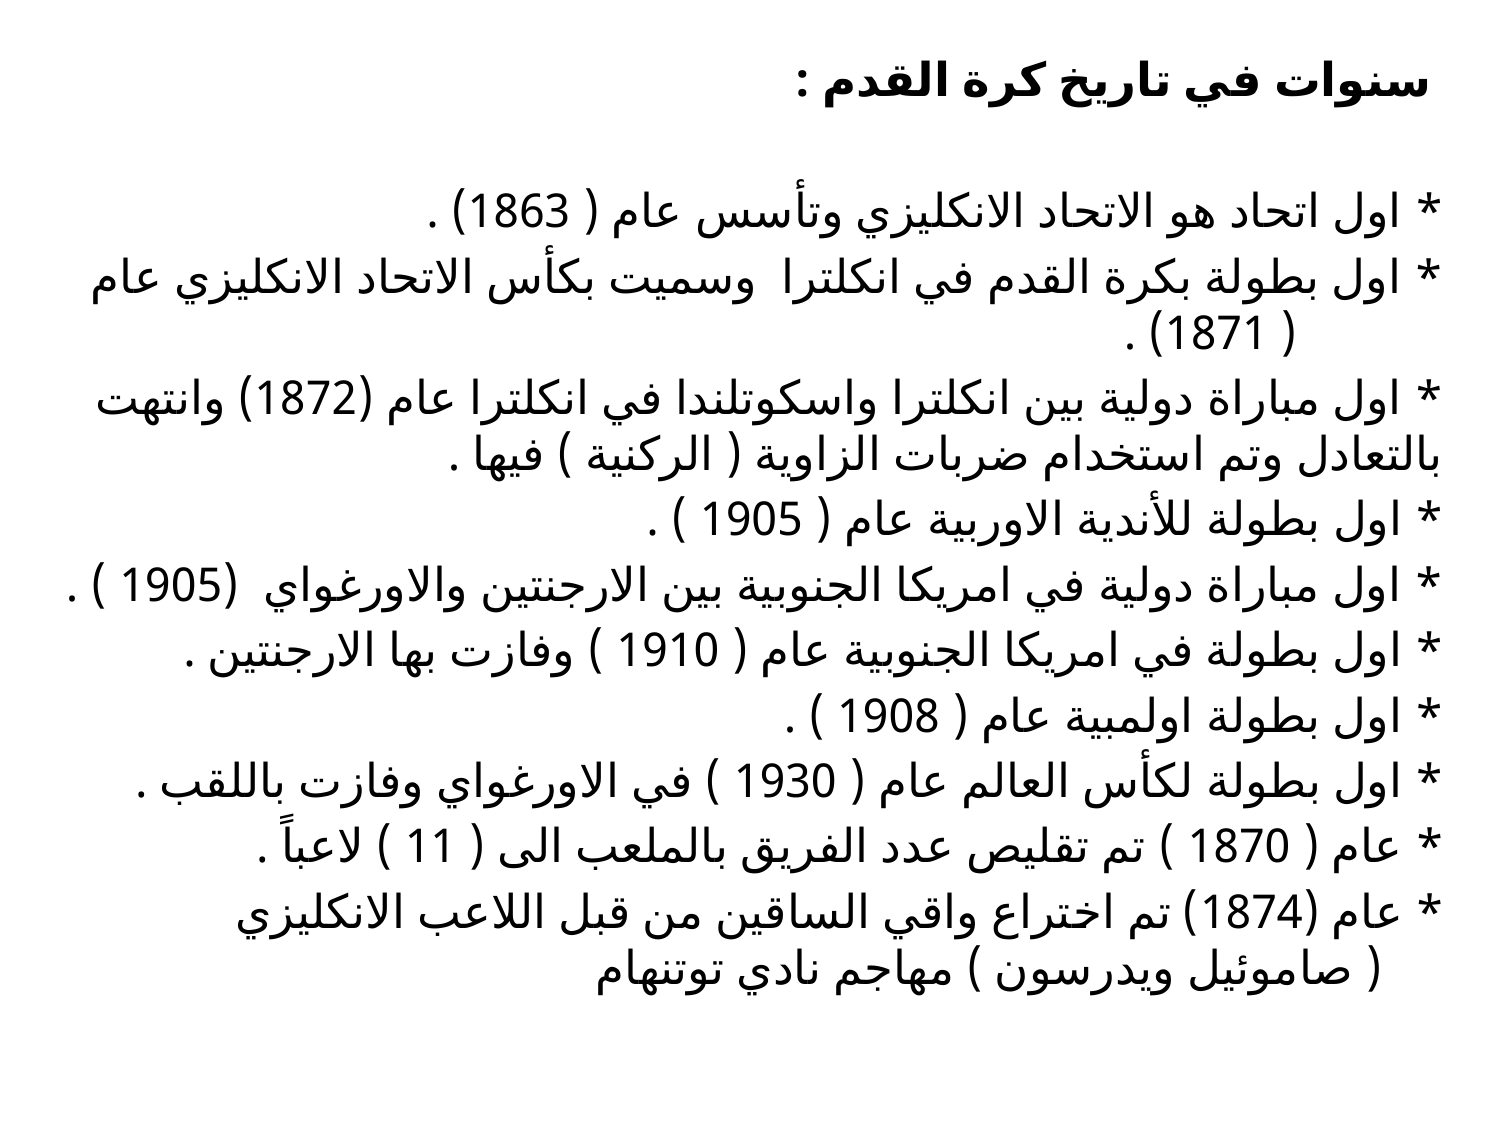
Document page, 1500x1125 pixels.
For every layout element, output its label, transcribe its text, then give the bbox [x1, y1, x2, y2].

list سنوات في تاريخ كرة القدم : * اول اتحاد هو الاتحاد الانكليزي وتأسس عام ( 1863) . * اول بطولة بكرة القدم في انكلترا وسميت بكأس الاتحاد الانكليزي عام ( 1871) . * اول مباراة دولية بين انكلترا واسكوتلندا في انكلترا عام (1872) وانتهت بالتعادل وتم استخدام ضربات الزاوية ( الركنية ) فيها . * اول بطولة للأندية الاوربية عام ( 1905 ) . * اول مباراة دولية في امريكا الجنوبية بين الارجنتين والاورغواي (1905 ) . * اول بطولة في امريكا الجنوبية عام ( 1910 ) وفازت بها الارجنتين . * اول بطولة اولمبية عام ( 1908 ) . * اول بطولة لكأس العالم عام ( 1930 ) في الاورغواي وفازت باللقب . * عام ( 1870 ) تم تقليص عدد الفريق بالملعب الى ( 11 ) لاعباً . * عام (1874) تم اختراع واقي الساقين من قبل اللاعب الانكليزي ( صاموئيل ويدرسون ) مهاجم نادي توتنهام [41, 42, 1459, 1059]
